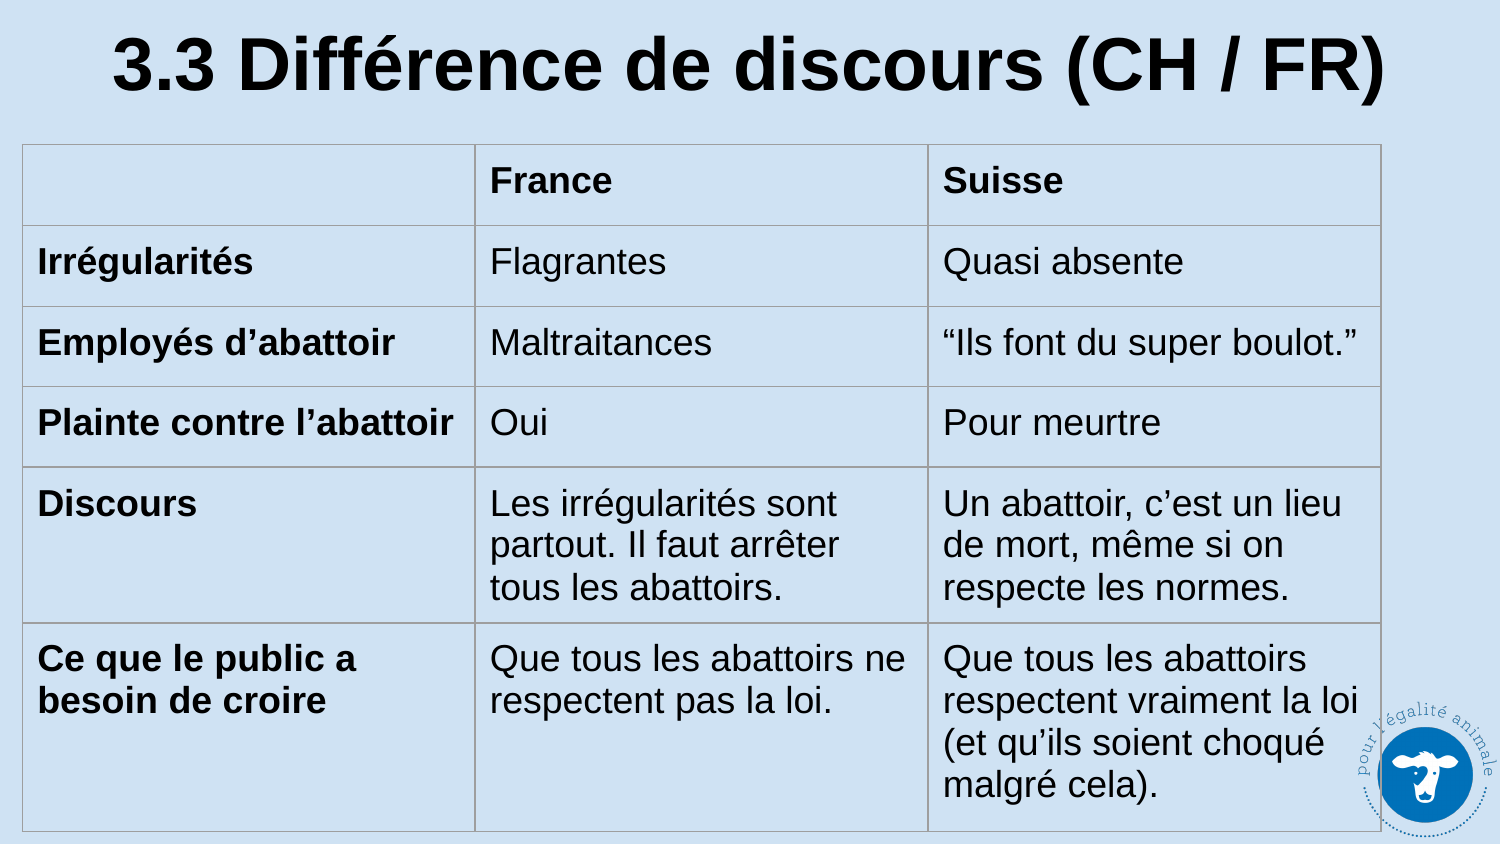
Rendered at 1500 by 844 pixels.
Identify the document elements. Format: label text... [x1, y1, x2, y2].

table_cell Que tous les abattoirs respectent vraiment la loi (et qu’ils soient choqué malgré cela). [929, 624, 1380, 831]
table_header Suisse [929, 145, 1380, 225]
table_header [23, 145, 474, 225]
table_cell Plainte contre l’abattoir [23, 387, 474, 466]
table_cell Quasi absente [929, 226, 1380, 306]
table_cell “Ils font du super boulot.” [929, 307, 1380, 386]
text_box 3.3 Différence de discours (CH / FR) [0, 0, 1500, 145]
table_cell Flagrantes [476, 226, 927, 306]
table_cell Oui [476, 387, 927, 466]
table_cell Employés d’abattoir [23, 307, 474, 386]
table_cell Maltraitances [476, 307, 927, 386]
table_cell Les irrégularités sont partout. Il faut arrêter tous les abattoirs. [476, 468, 927, 622]
table_cell Un abattoir, c’est un lieu de mort, même si on respecte les normes. [929, 468, 1380, 622]
table_cell Discours [23, 468, 474, 622]
table_cell Pour meurtre [929, 387, 1380, 466]
picture [1352, 698, 1500, 844]
table_cell Que tous les abattoirs ne respectent pas la loi. [476, 624, 927, 831]
table_header France [476, 145, 927, 225]
table_cell Ce que le public a besoin de croire [23, 624, 474, 831]
table_cell Irrégularités [23, 226, 474, 306]
